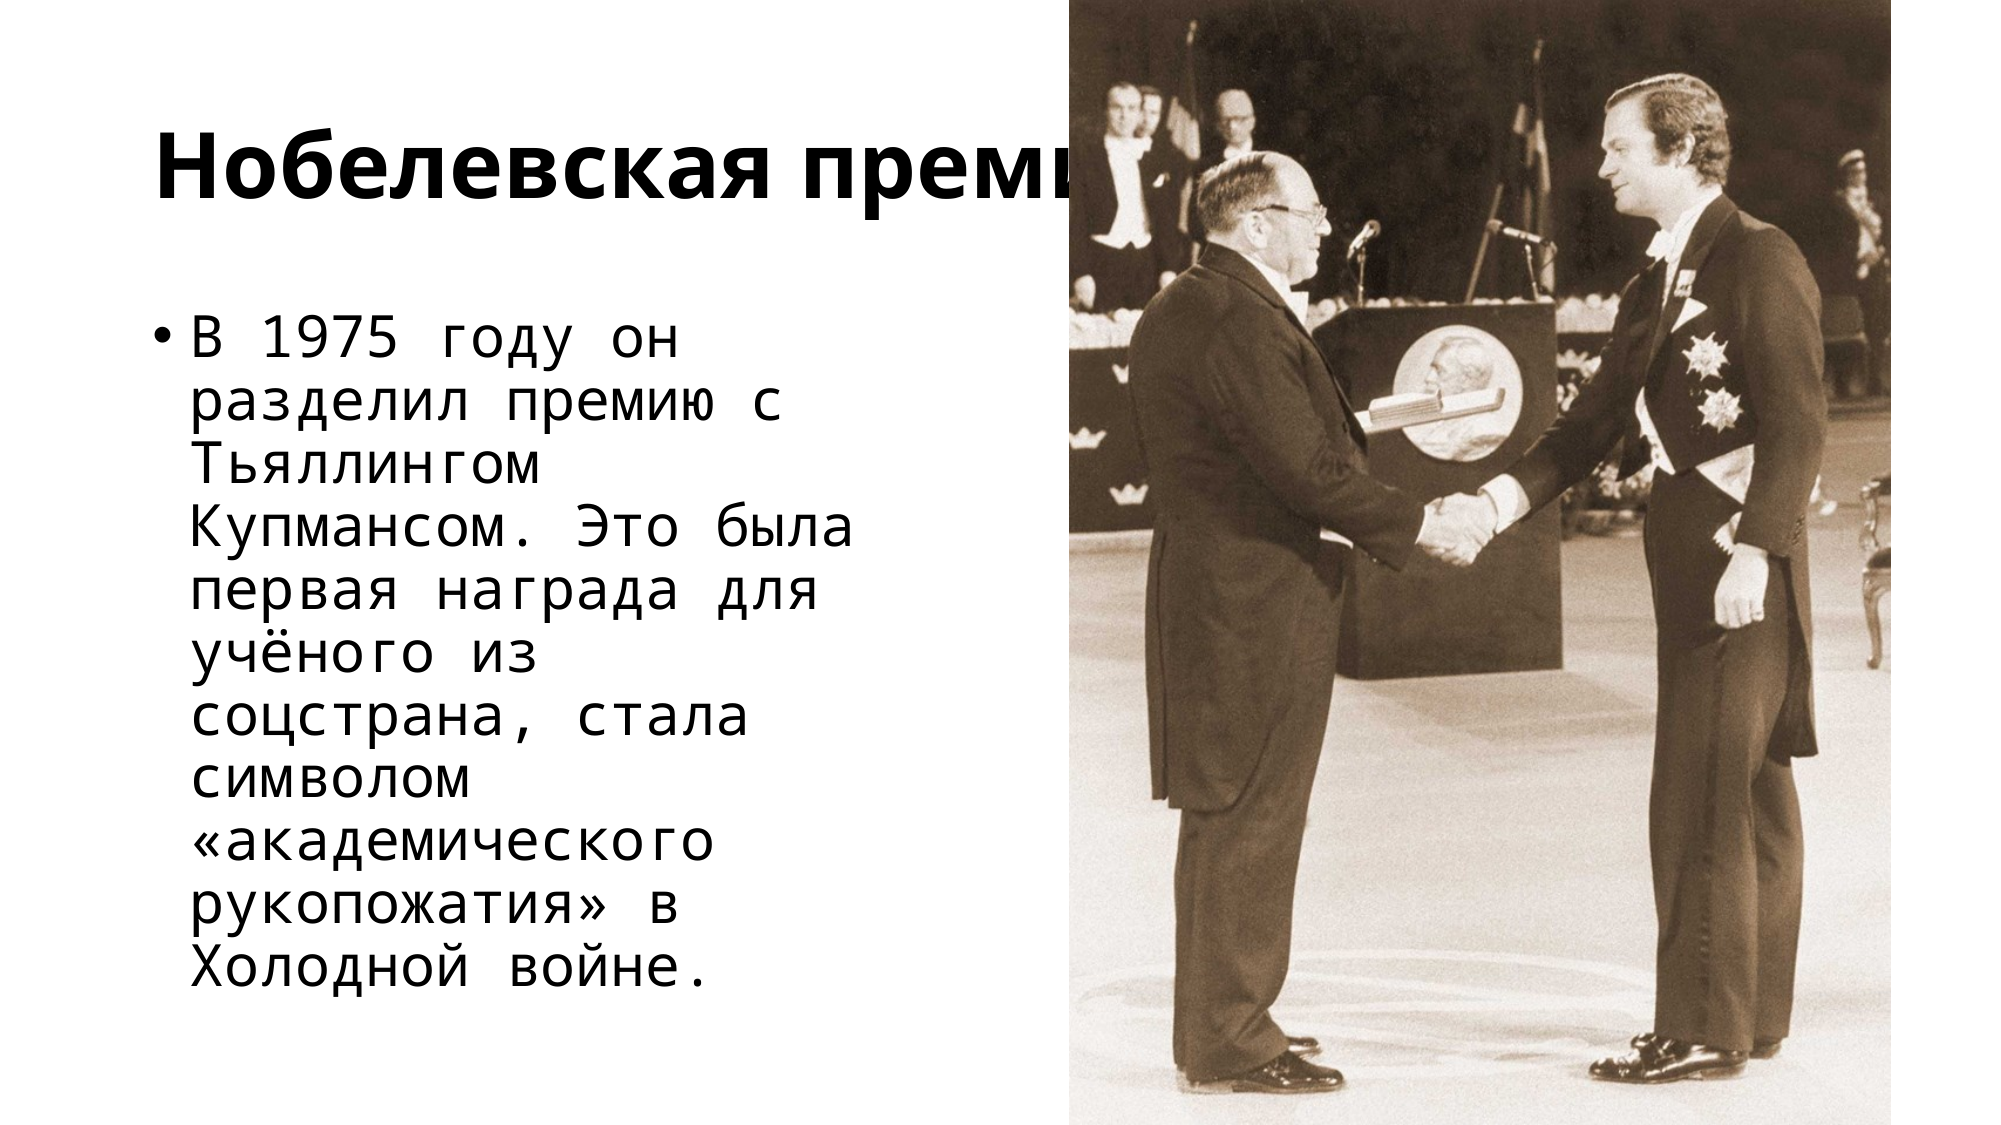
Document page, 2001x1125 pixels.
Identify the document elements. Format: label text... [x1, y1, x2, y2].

title Нобелевская премия [137, 59, 1069, 278]
list В 1975 году он разделил премию с Тьяллингом Купмансом. Это была первая награда для учёного из соцстрана, стала символом «академического рукопожатия» в Холодной войне. [137, 299, 916, 1014]
picture [1069, 0, 1891, 1125]
